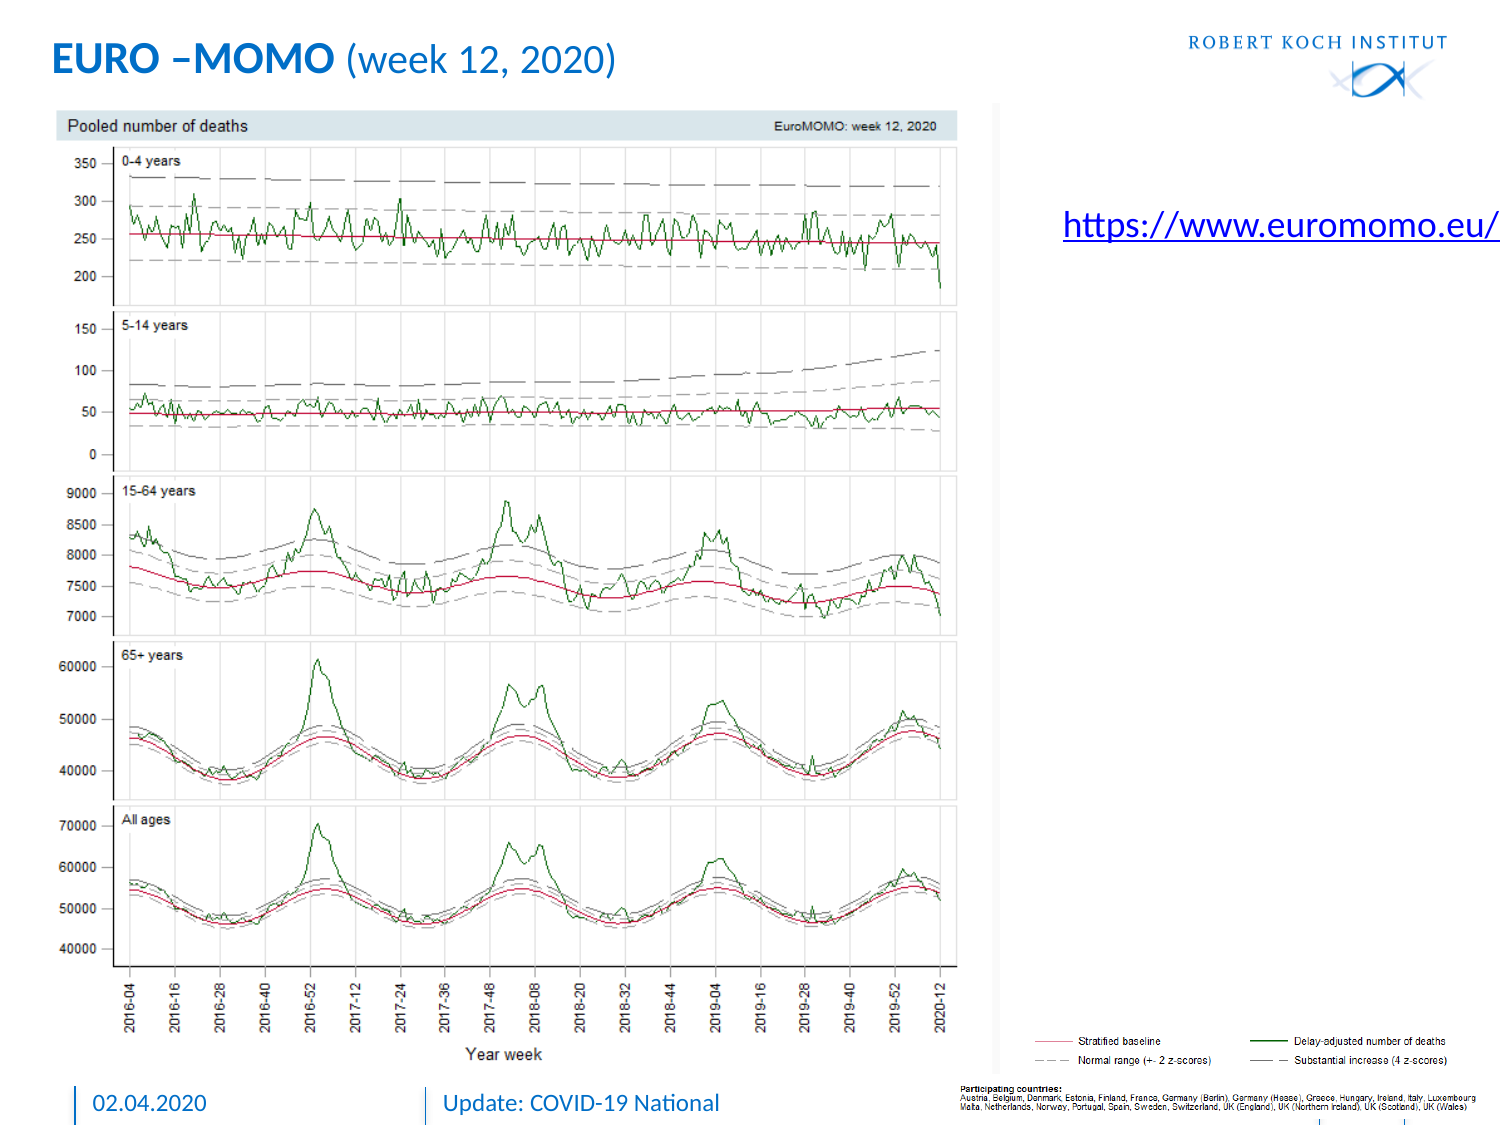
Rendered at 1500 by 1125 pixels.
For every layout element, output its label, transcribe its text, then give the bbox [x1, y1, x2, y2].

title EURO –MOMO (week 12, 2020) [51, 27, 1380, 84]
footer Update: COVID-19 National [442, 1086, 928, 1119]
picture [1182, 29, 1454, 109]
text_box https://www.euromomo.eu/ [1048, 192, 1500, 297]
picture [34, 102, 1500, 1119]
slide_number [92, 1086, 398, 1119]
